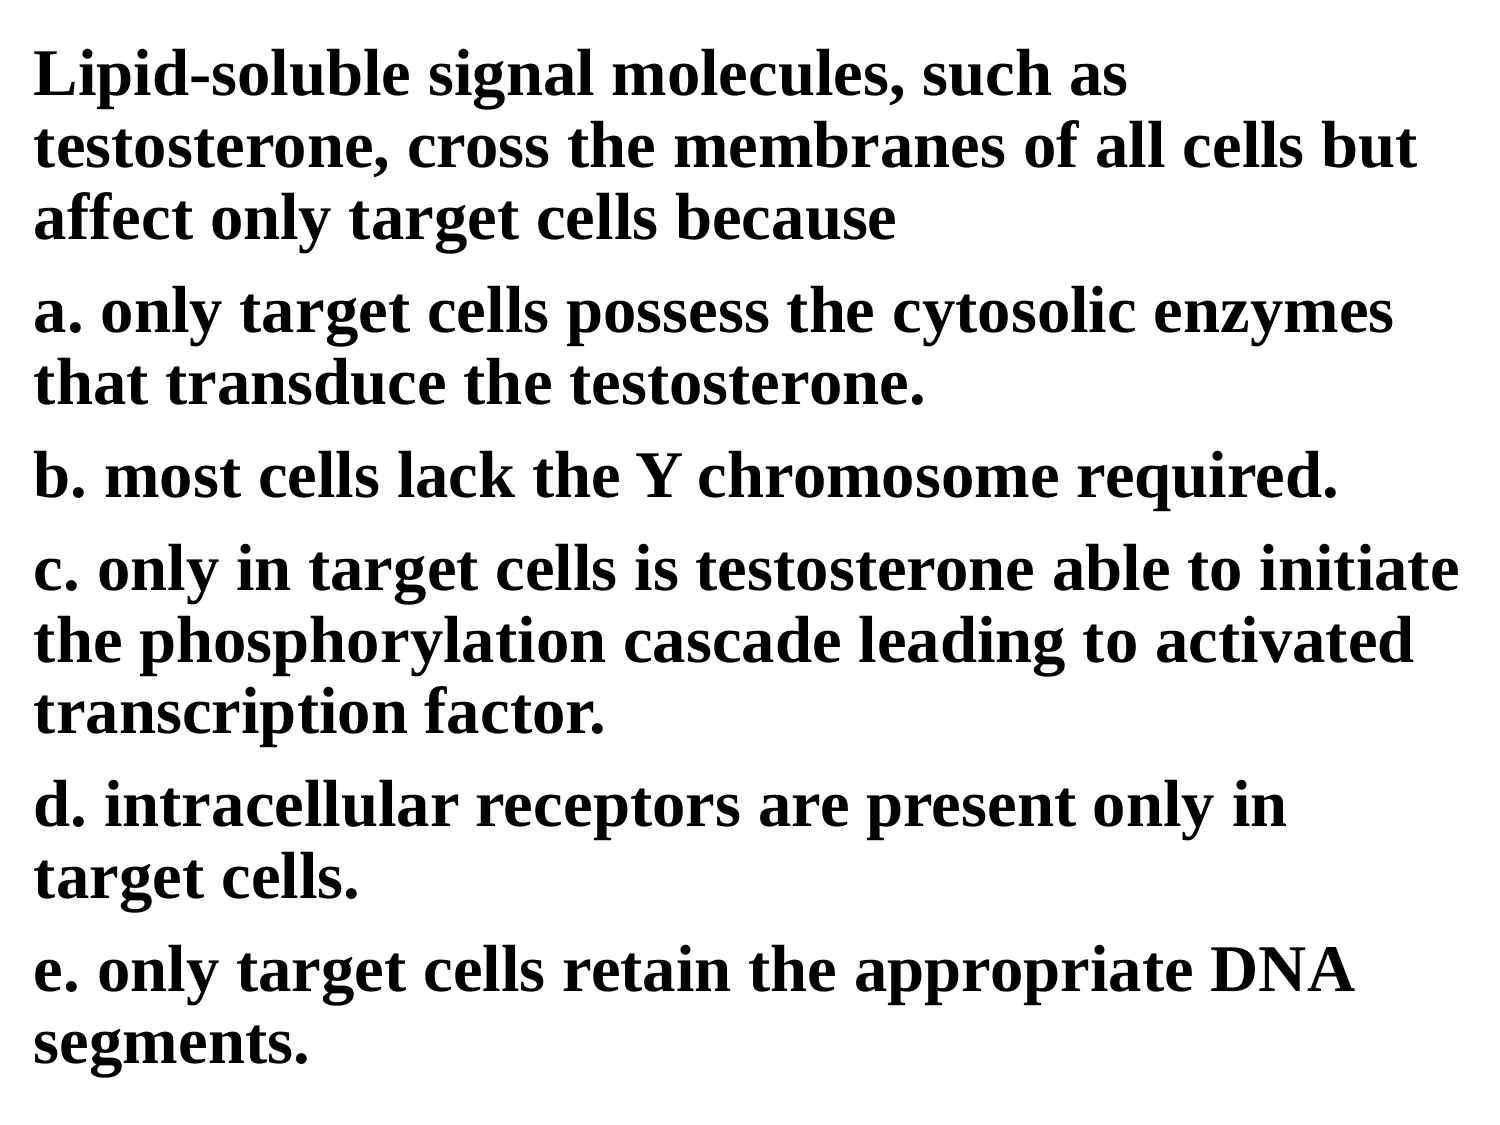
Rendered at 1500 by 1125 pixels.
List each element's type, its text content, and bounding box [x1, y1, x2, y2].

list Lipid-soluble signal molecules, such as testosterone, cross the membranes of all cells but affect only target cells because a. only target cells possess the cytosolic enzymes that transduce the testosterone. b. most cells lack the Y chromosome required. c. only in target cells is testosterone able to initiate the phosphorylation cascade leading to activated transcription factor. d. intracellular receptors are present only in target cells. e. only target cells retain the appropriate DNA segments. [18, 29, 1478, 1104]
